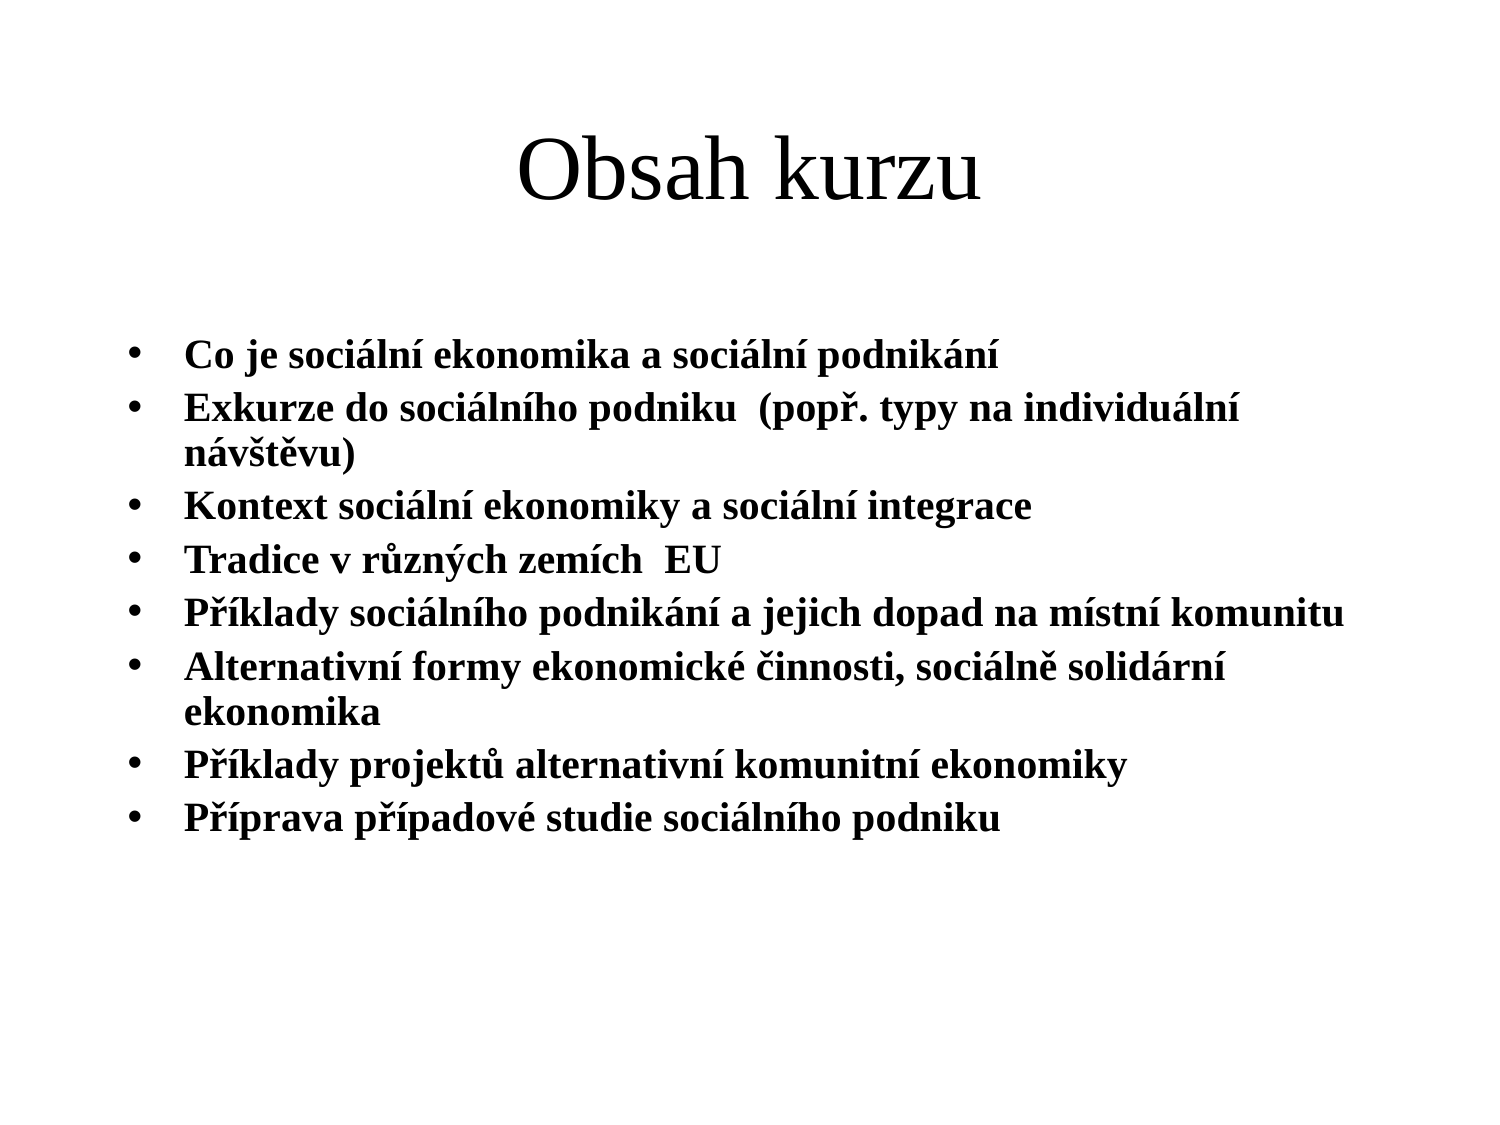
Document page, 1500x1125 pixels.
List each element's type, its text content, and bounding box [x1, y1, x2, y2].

title Obsah kurzu [112, 99, 1388, 288]
list Co je sociální ekonomika a sociální podnikání Exkurze do sociálního podniku (popř. typy na individuální návštěvu) Kontext sociální ekonomiky a sociální integrace Tradice v různých zemích EU Příklady sociálního podnikání a jejich dopad na místní komunitu Alternativní formy ekonomické činnosti, sociálně solidární ekonomika Příklady projektů alternativní komunitní ekonomiky Příprava případové studie sociálního podniku [112, 324, 1388, 1000]
